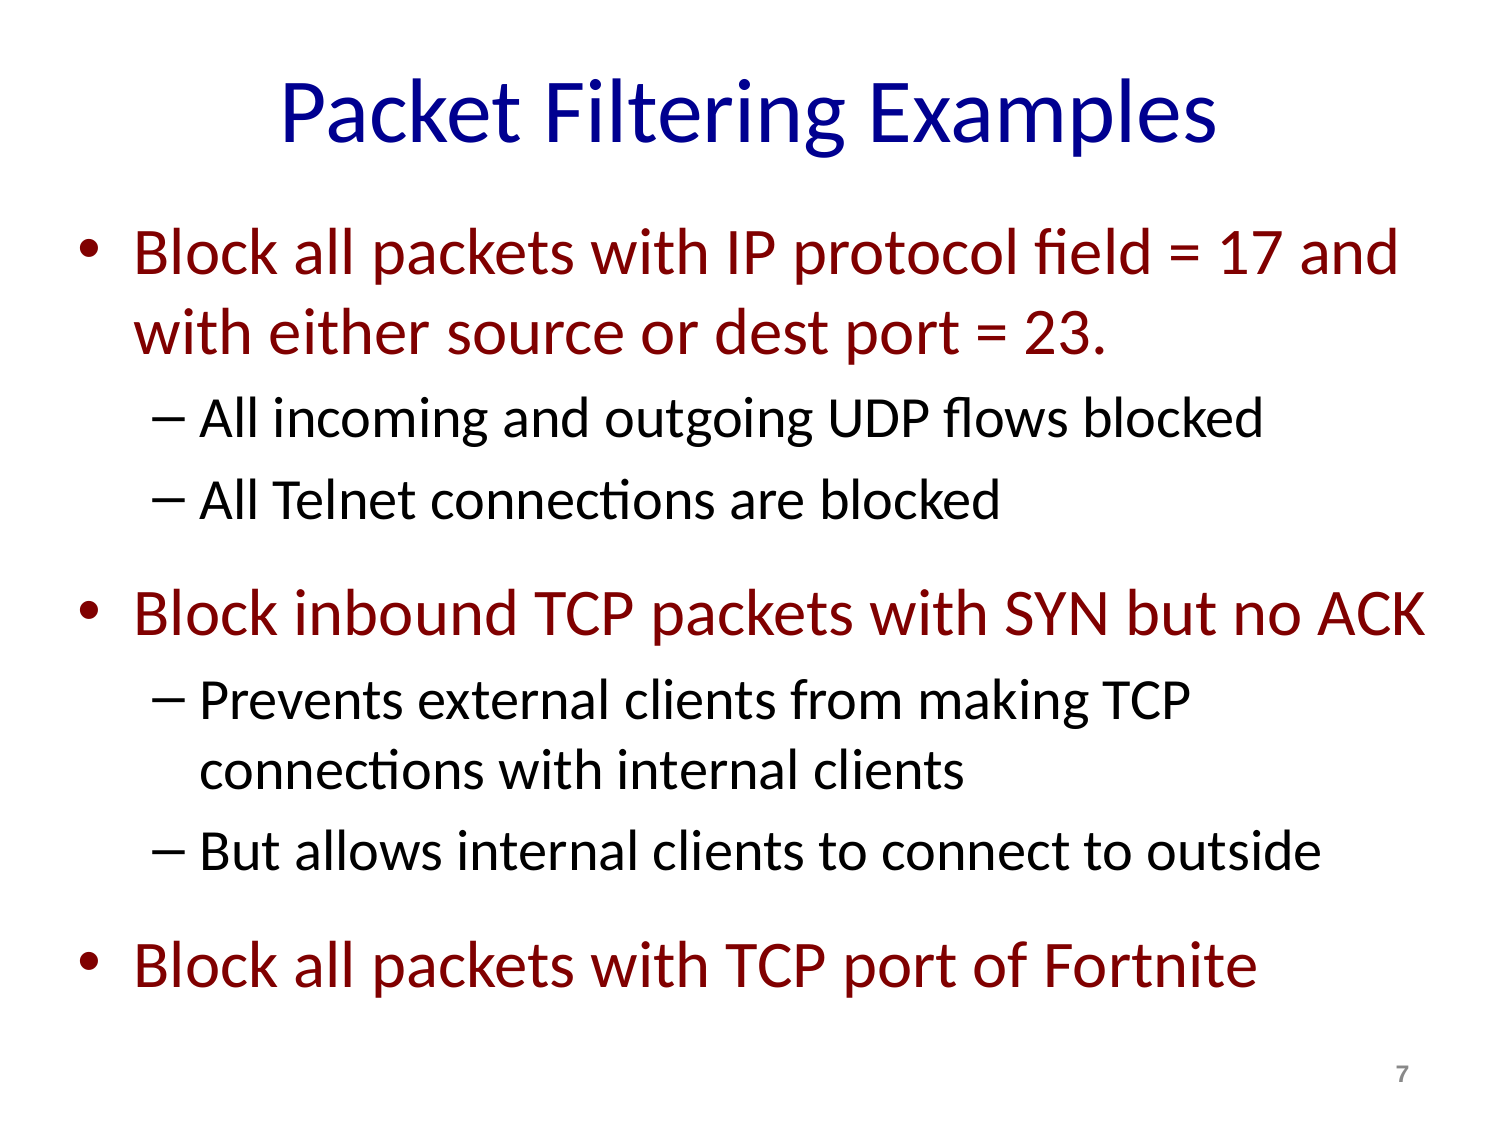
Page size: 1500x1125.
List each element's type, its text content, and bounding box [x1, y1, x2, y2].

title Packet Filtering Examples [75, 12, 1425, 200]
slide_number 7 [1074, 1042, 1425, 1103]
list Block all packets with IP protocol field = 17 and with either source or dest port = 23. All incoming and outgoing UDP flows blocked All Telnet connections are blocked Block inbound TCP packets with SYN but no ACK Prevents external clients from making TCP connections with internal clients But allows internal clients to connect to outside Block all packets with TCP port of Fortnite [62, 200, 1463, 1005]
